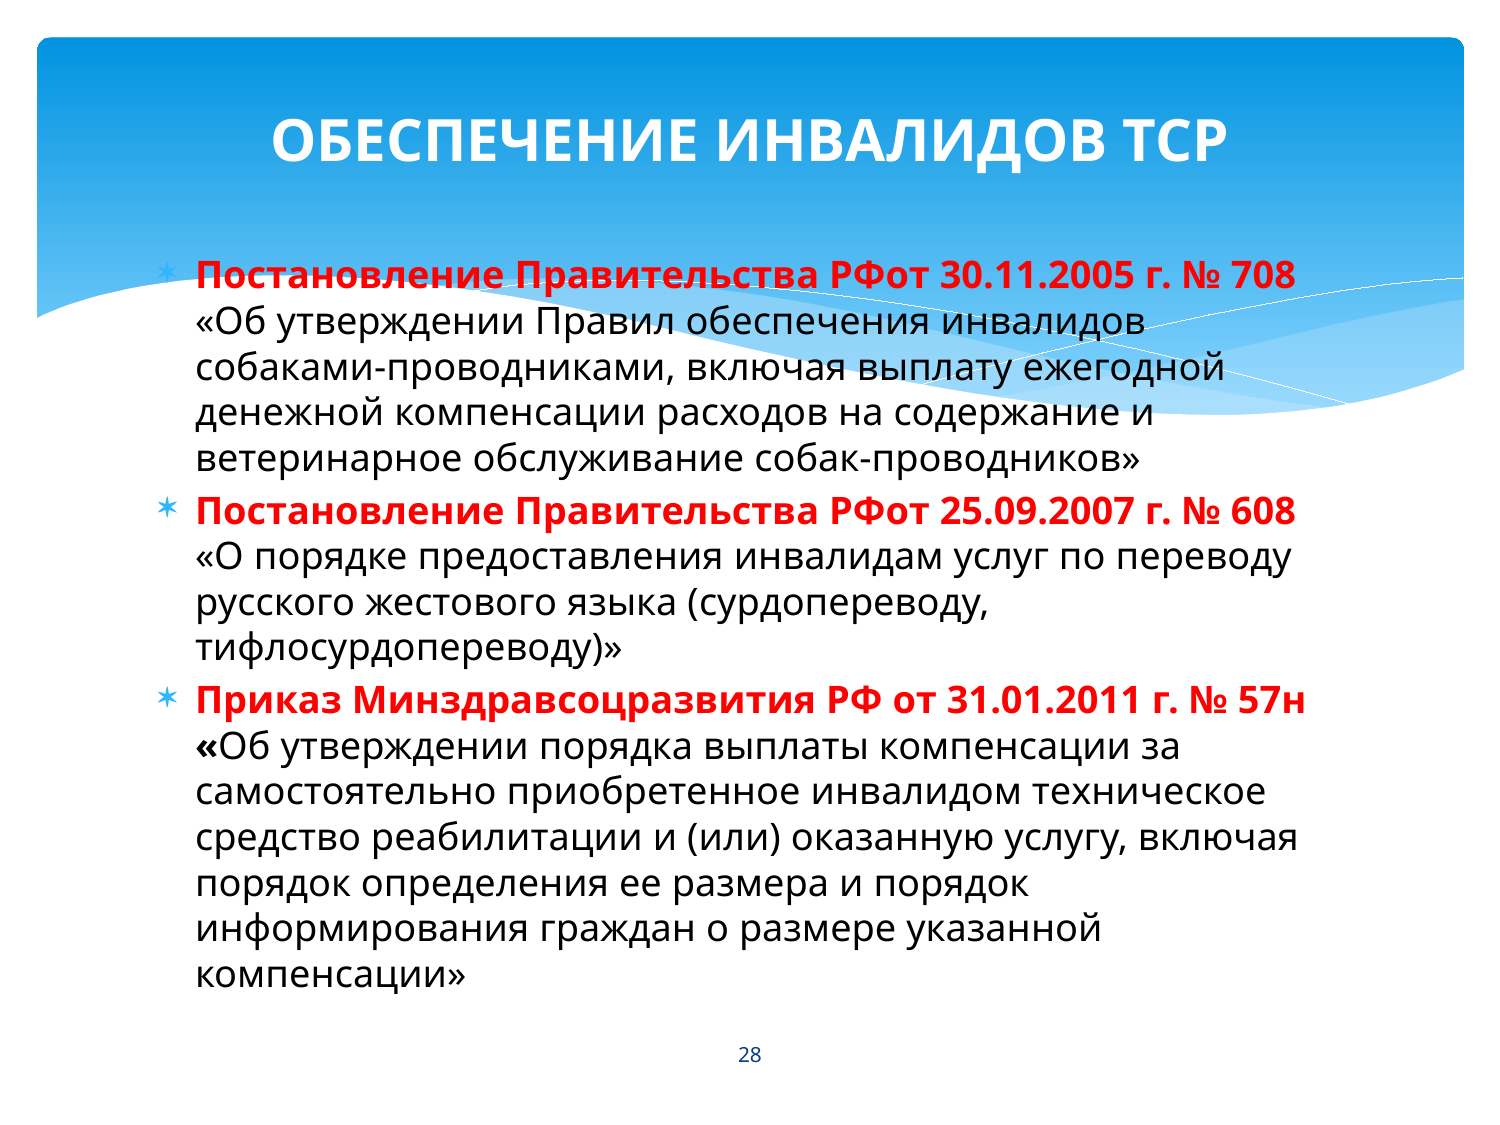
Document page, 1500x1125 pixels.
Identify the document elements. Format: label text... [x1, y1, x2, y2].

slide_number 28 [654, 1025, 846, 1086]
title ОБЕСПЕЧЕНИЕ ИНВАЛИДОВ ТСР [75, 55, 1425, 220]
list Постановление Правительства РФот 30.11.2005 г. № 708 «Об утверждении Правил обеспечения инвалидов собаками-проводниками, включая выплату ежегодной денежной компенсации расходов на содержание и ветеринарное обслуживание собак-проводников» Постановление Правительства РФот 25.09.2007 г. № 608 «О порядке предоставления инвалидам услуг по переводу русского жестового языка (сурдопереводу, тифлосурдопереводу)» Приказ Минздравсоцразвития РФ от 31.01.2011 г. № 57н «Об утверждении порядка выплаты компенсации за самостоятельно приобретенное инвалидом техническое средство реабилитации и (или) оказанную услугу, включая порядок определения ее размера и порядок информирования граждан о размере указанной компенсации» [143, 243, 1359, 1005]
